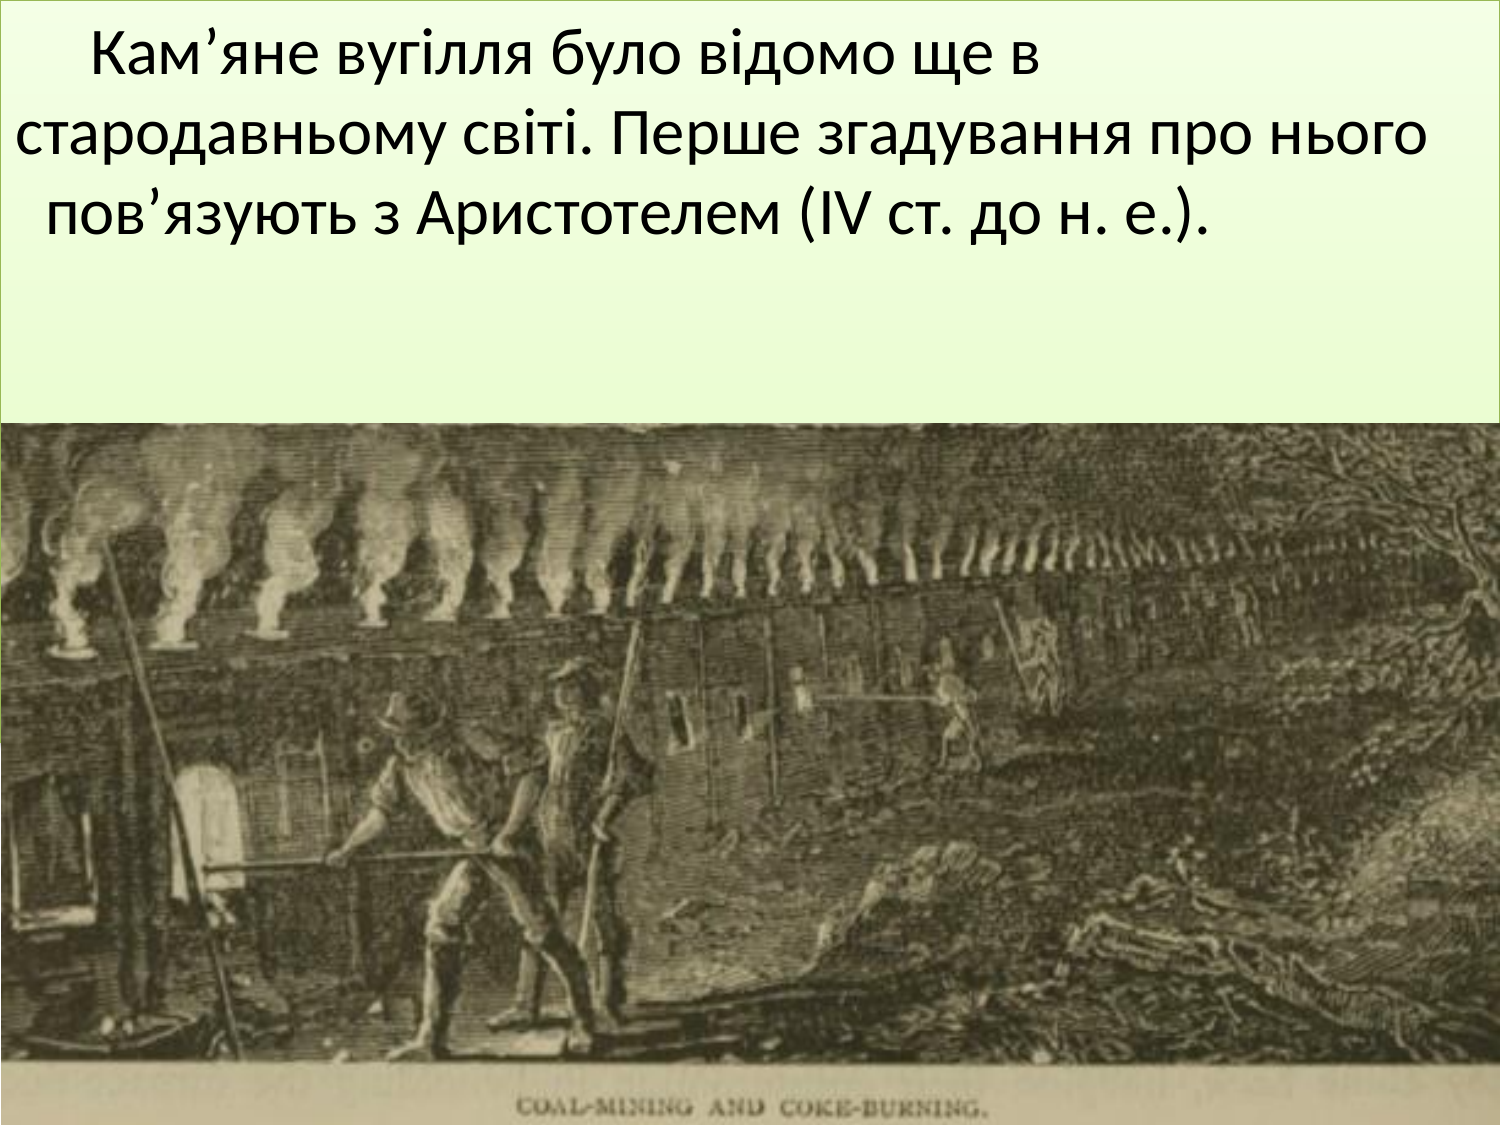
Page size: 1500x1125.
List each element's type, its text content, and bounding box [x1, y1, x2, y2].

picture [0, 423, 1500, 1125]
list Кам’яне вугілля було відомо ще в стародавньому світі. Перше згадування про нього пов’язують з Аристотелем (IV ст. до н. е.). [0, 0, 1500, 423]
